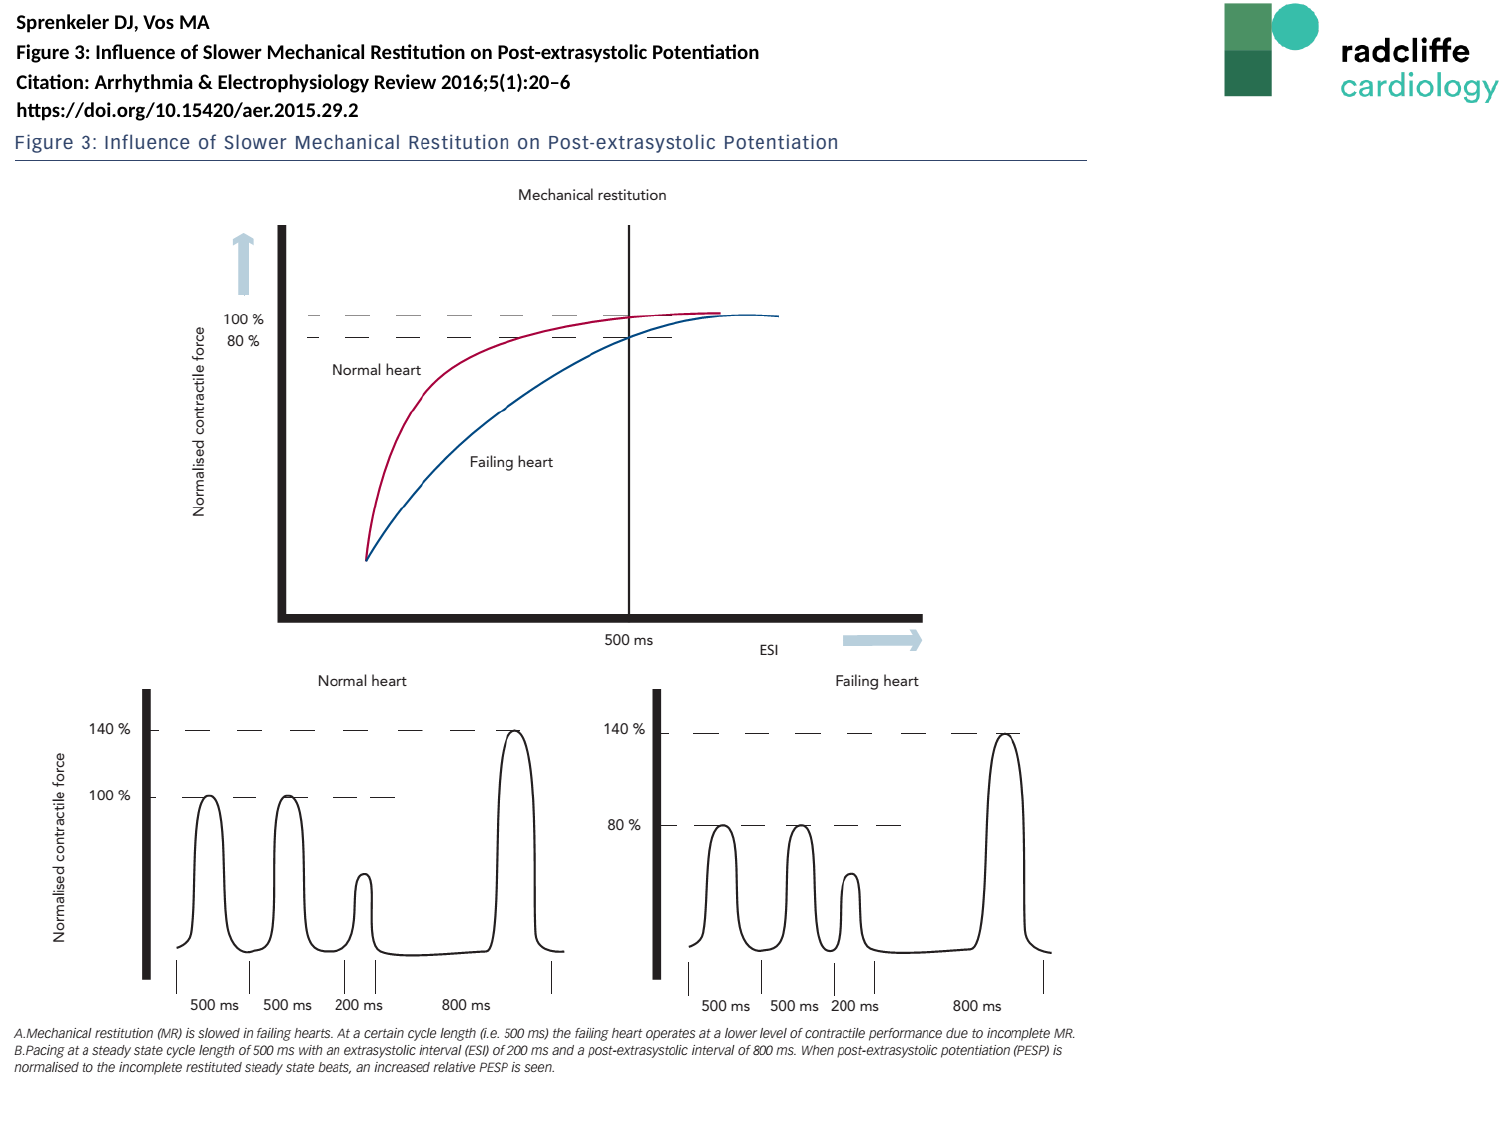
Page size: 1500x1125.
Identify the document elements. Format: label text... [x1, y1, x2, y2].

picture [1, 124, 1096, 1082]
text_box https://doi.org/10.15420/aer.2015.29.2 [1, 89, 1500, 129]
text_box Citation: Arrhythmia & Electrophysiology Review 2016;5(1):20–6 [1, 60, 1224, 89]
text_box Sprenkeler DJ, Vos MA [1, 1, 939, 31]
text_box Figure 3: Influence of Slower Mechanical Restitution on Post-extrasystolic Potentiation [1, 31, 1224, 60]
picture [1224, 1, 1499, 104]
